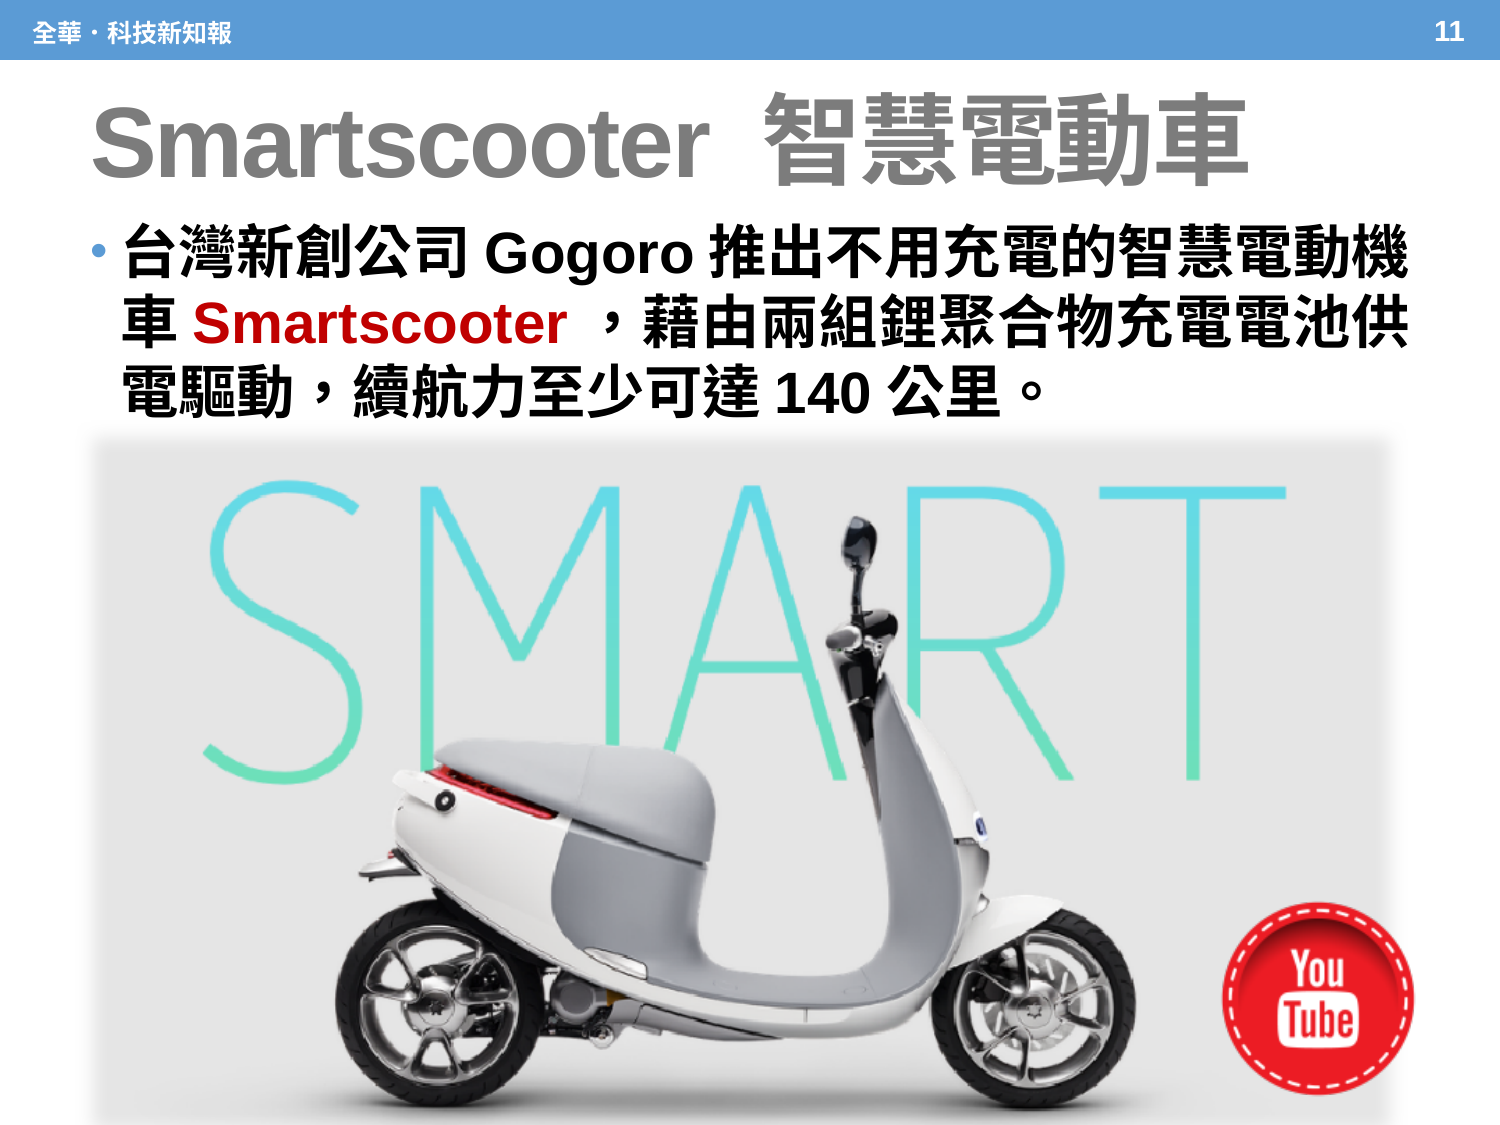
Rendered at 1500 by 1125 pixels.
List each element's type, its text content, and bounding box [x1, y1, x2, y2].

title Smartscooter 智慧電動車 [75, 66, 1425, 208]
list 台灣新創公司Gogoro推出不用充電的智慧電動機車Smartscooter，藉由兩組鋰聚合物充電電池供電驅動，續航力至少可達140公里。 [75, 208, 1425, 890]
picture [74, 420, 1426, 1125]
slide_number 11 [1305, 3, 1481, 57]
footer 全華．科技新知報 [17, 6, 693, 60]
